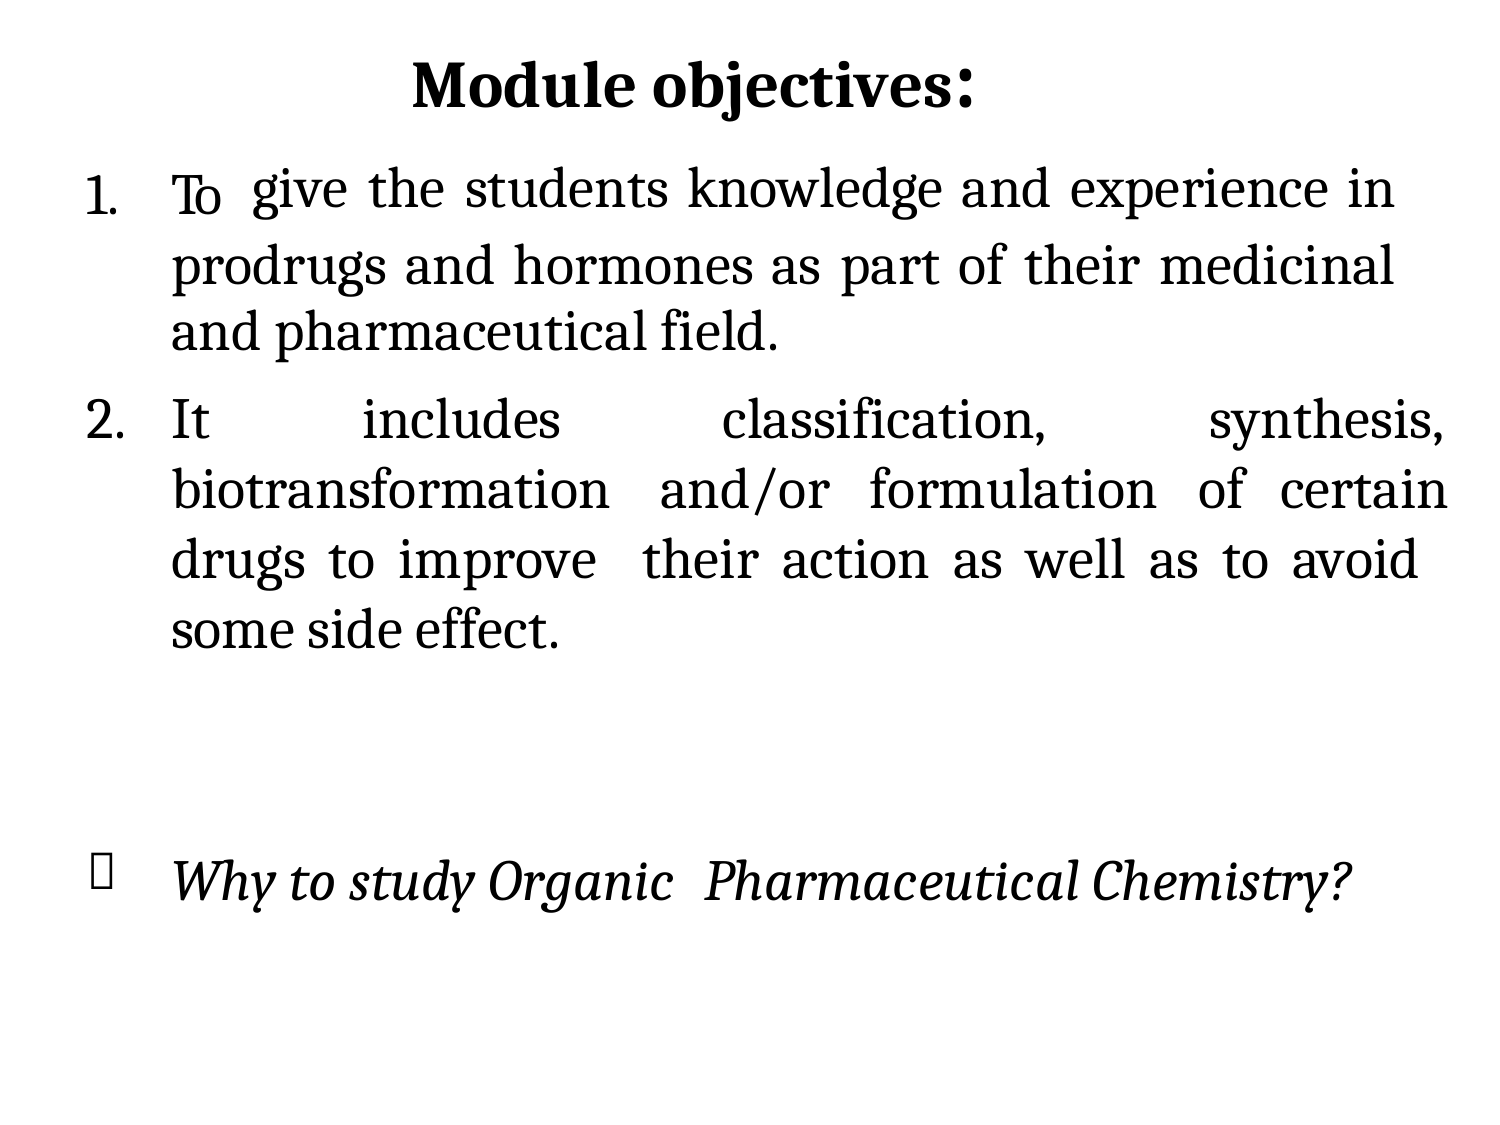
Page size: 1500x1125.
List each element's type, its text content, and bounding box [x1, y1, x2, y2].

text_box 2. [84, 388, 142, 451]
text_box synthesis, [1208, 388, 1467, 451]
text_box classification, [720, 388, 1069, 451]
text_box 1. [84, 163, 142, 227]
text_box biotransformation drugs to improve some side effect. [169, 457, 639, 661]
text_box Module objectives: give the students knowledge and experience in [250, 35, 1466, 227]
text_box includes [359, 388, 582, 451]
text_box It [169, 388, 221, 451]
text_box To [169, 163, 238, 227]
text_box formulation [867, 458, 1178, 521]
text_box  [84, 850, 144, 913]
text_box prodrugs and hormones as part of their medicinal and pharmaceutical field. [169, 234, 1466, 367]
text_box their action as well as to avoid [640, 528, 1467, 591]
text_box of [1196, 458, 1259, 521]
text_box Why to study Organic [169, 850, 702, 913]
text_box and/or [658, 458, 848, 521]
text_box Pharmaceutical Chemistry? [702, 850, 1381, 913]
text_box certain [1278, 458, 1467, 521]
